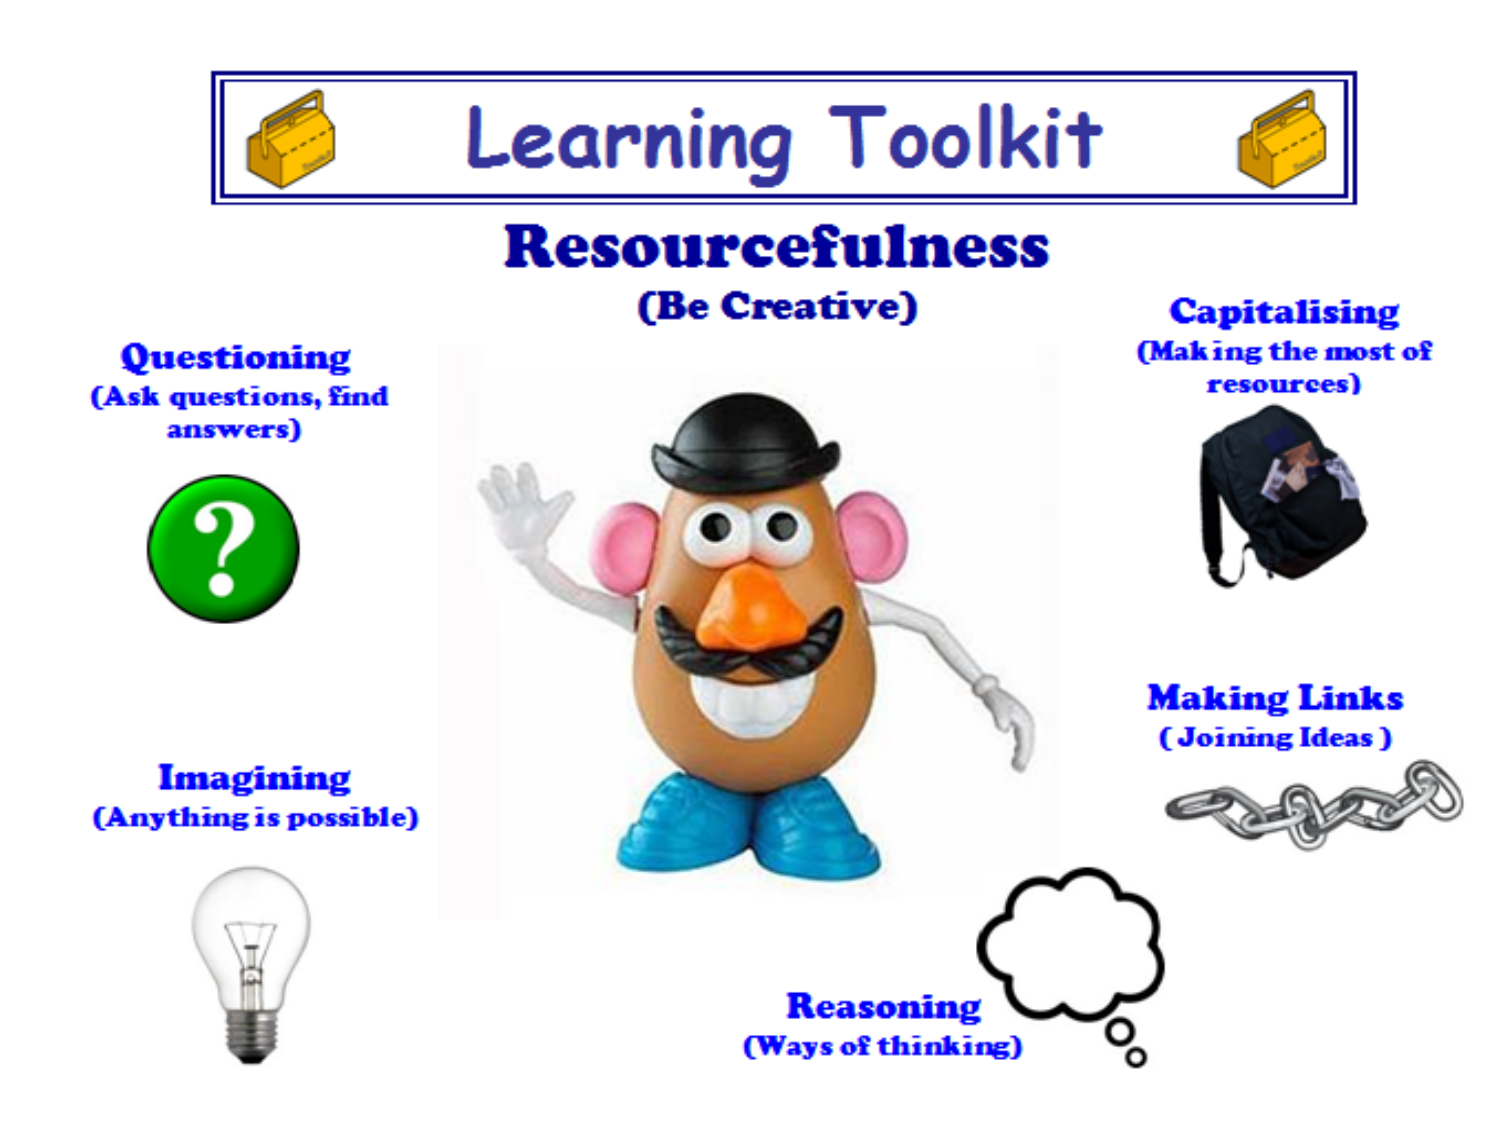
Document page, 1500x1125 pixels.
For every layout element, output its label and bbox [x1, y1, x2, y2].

picture [37, 37, 1476, 1088]
